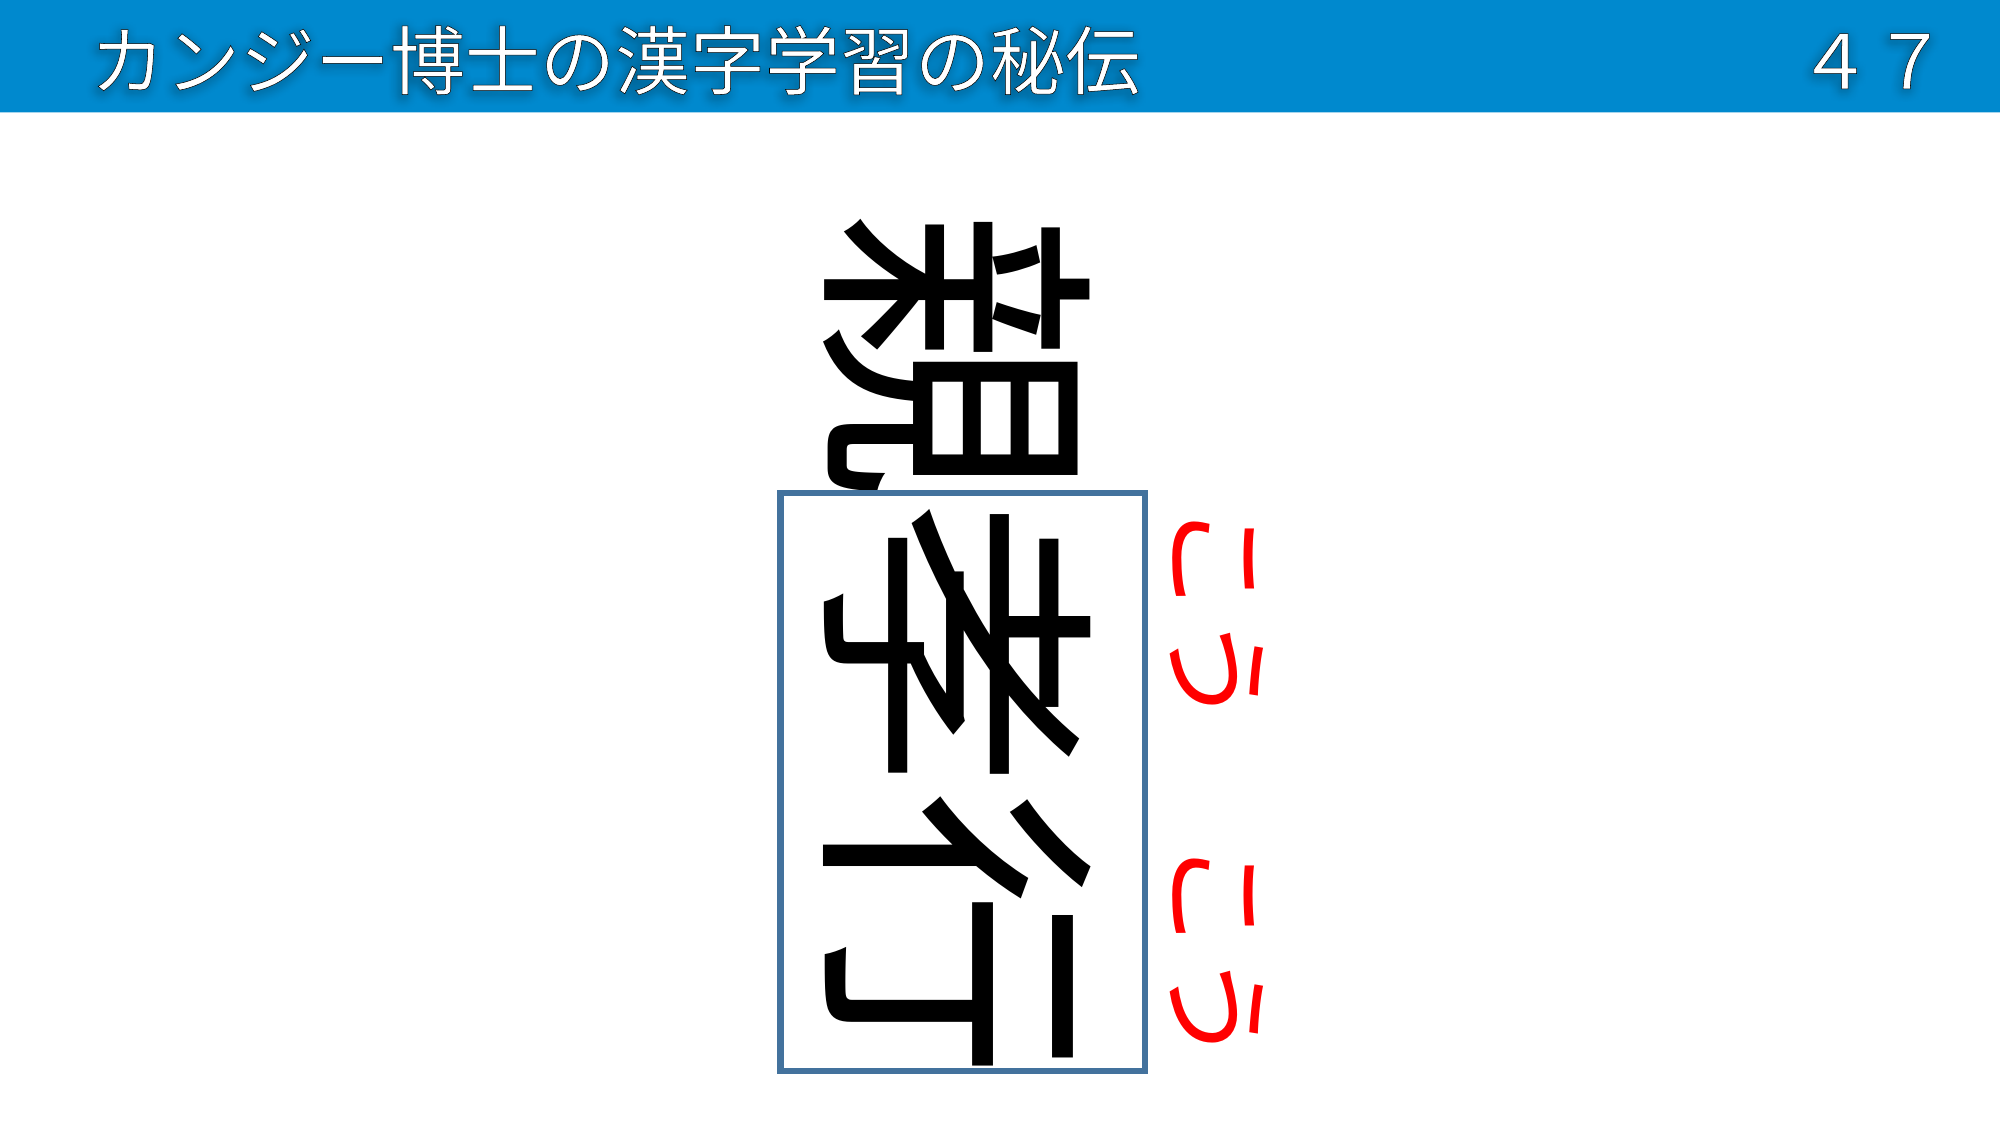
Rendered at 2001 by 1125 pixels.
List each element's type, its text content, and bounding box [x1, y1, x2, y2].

text_box こう こう [1128, 487, 1296, 1071]
text_box 親孝行 [763, 195, 1145, 1125]
text_box [0, 0, 2000, 113]
text_box ４７ [1782, 6, 1963, 112]
text_box [780, 492, 1146, 1072]
text_box カンジー博士の漢字学習の秘伝 [75, 6, 1225, 112]
